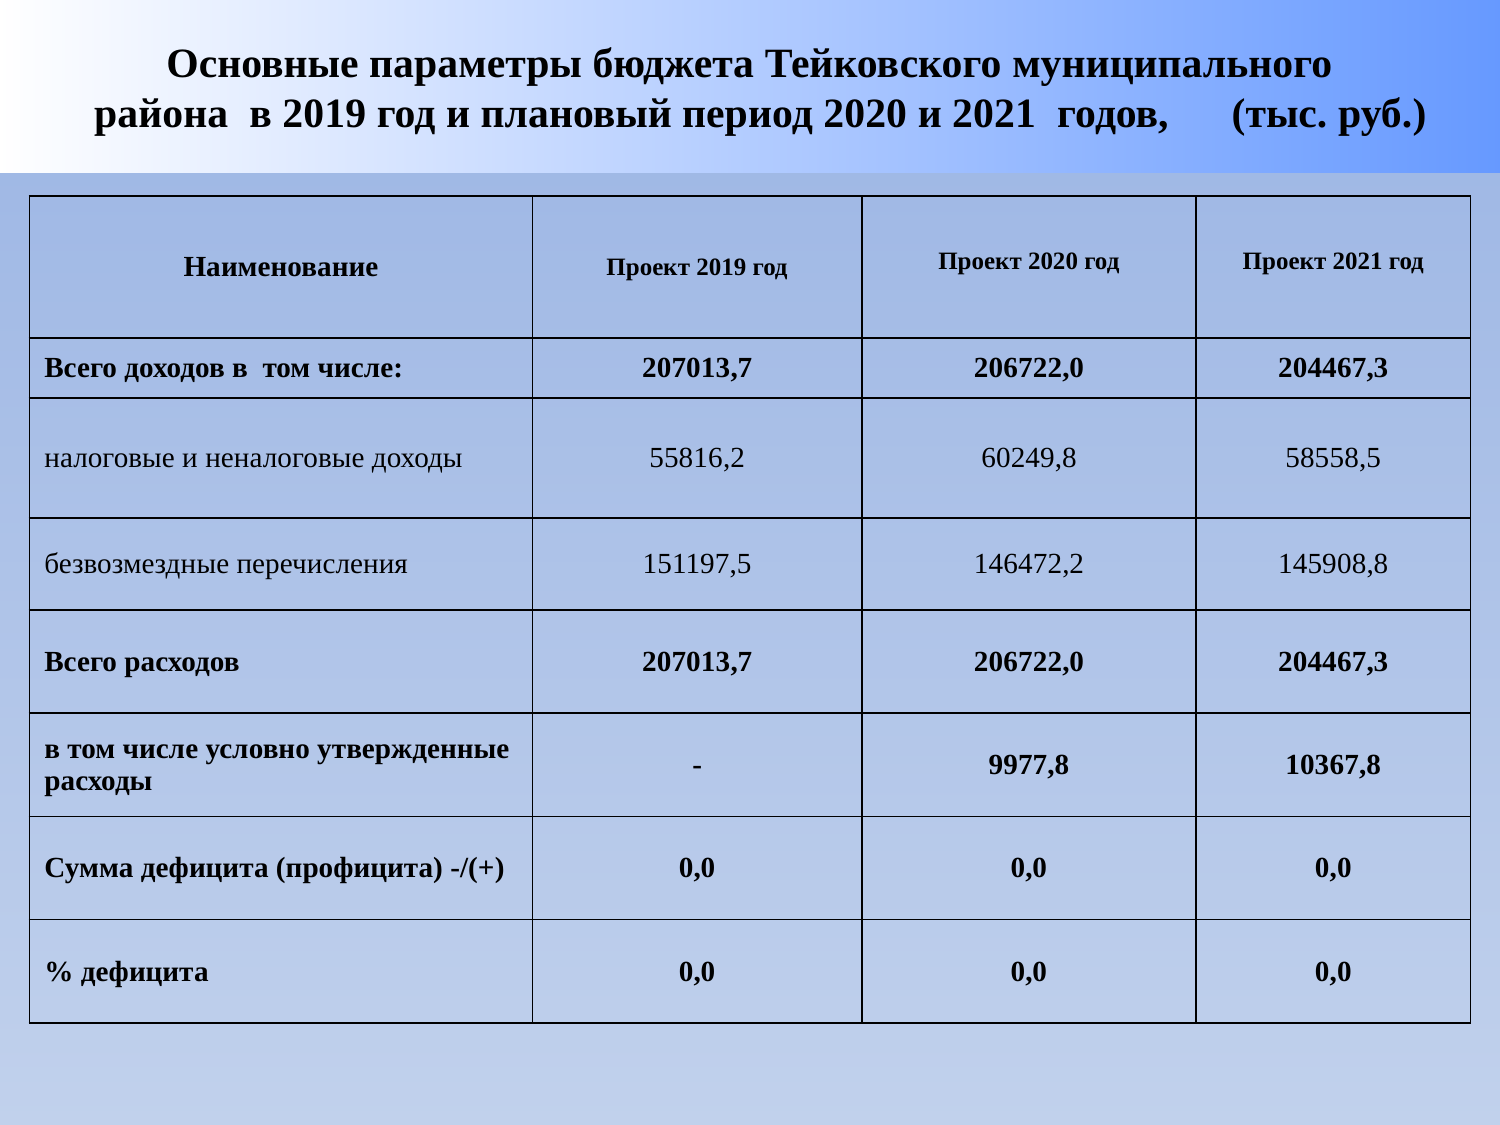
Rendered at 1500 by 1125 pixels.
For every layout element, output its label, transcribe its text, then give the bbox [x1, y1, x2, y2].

table_header Проект 2021 год [1197, 197, 1470, 337]
table_cell 207013,7 [533, 611, 861, 712]
text_box Основные параметры бюджета Тейковского муниципального района в 2019 год и плановый период 2020 и 2021 годов, (тыс. руб.) [0, 0, 1500, 173]
table_cell 0,0 [863, 817, 1195, 919]
table_cell 58558,5 [1197, 399, 1470, 517]
table_cell 0,0 [1197, 920, 1470, 1022]
table_header Проект 2020 год [863, 197, 1195, 337]
table_cell 204467,3 [1197, 611, 1470, 712]
table_cell - [533, 714, 861, 816]
table_cell 146472,2 [863, 519, 1195, 609]
table_cell % дефицита [30, 920, 532, 1022]
table_cell в том числе условно утвержденные расходы [30, 714, 532, 816]
table_cell Сумма дефицита (профицита) -/(+) [30, 817, 532, 919]
table_cell 0,0 [533, 920, 861, 1022]
table_cell 207013,7 [533, 339, 861, 397]
table_cell 55816,2 [533, 399, 861, 517]
table_cell 10367,8 [1197, 714, 1470, 816]
table_cell 206722,0 [863, 611, 1195, 712]
table_header Наименование [30, 197, 532, 337]
table_header Проект 2019 год [533, 197, 861, 337]
table_cell 145908,8 [1197, 519, 1470, 609]
table_cell 0,0 [1197, 817, 1470, 919]
table_cell Всего расходов [30, 611, 532, 712]
table_cell безвозмездные перечисления [30, 519, 532, 609]
table_cell 9977,8 [863, 714, 1195, 816]
table_cell Всего доходов в том числе: [30, 339, 532, 397]
table_cell налоговые и неналоговые доходы [30, 399, 532, 517]
table_cell 60249,8 [863, 399, 1195, 517]
table_cell 204467,3 [1197, 339, 1470, 397]
table_cell 206722,0 [863, 339, 1195, 397]
table_cell 151197,5 [533, 519, 861, 609]
table_cell 0,0 [533, 817, 861, 919]
table_cell 0,0 [863, 920, 1195, 1022]
